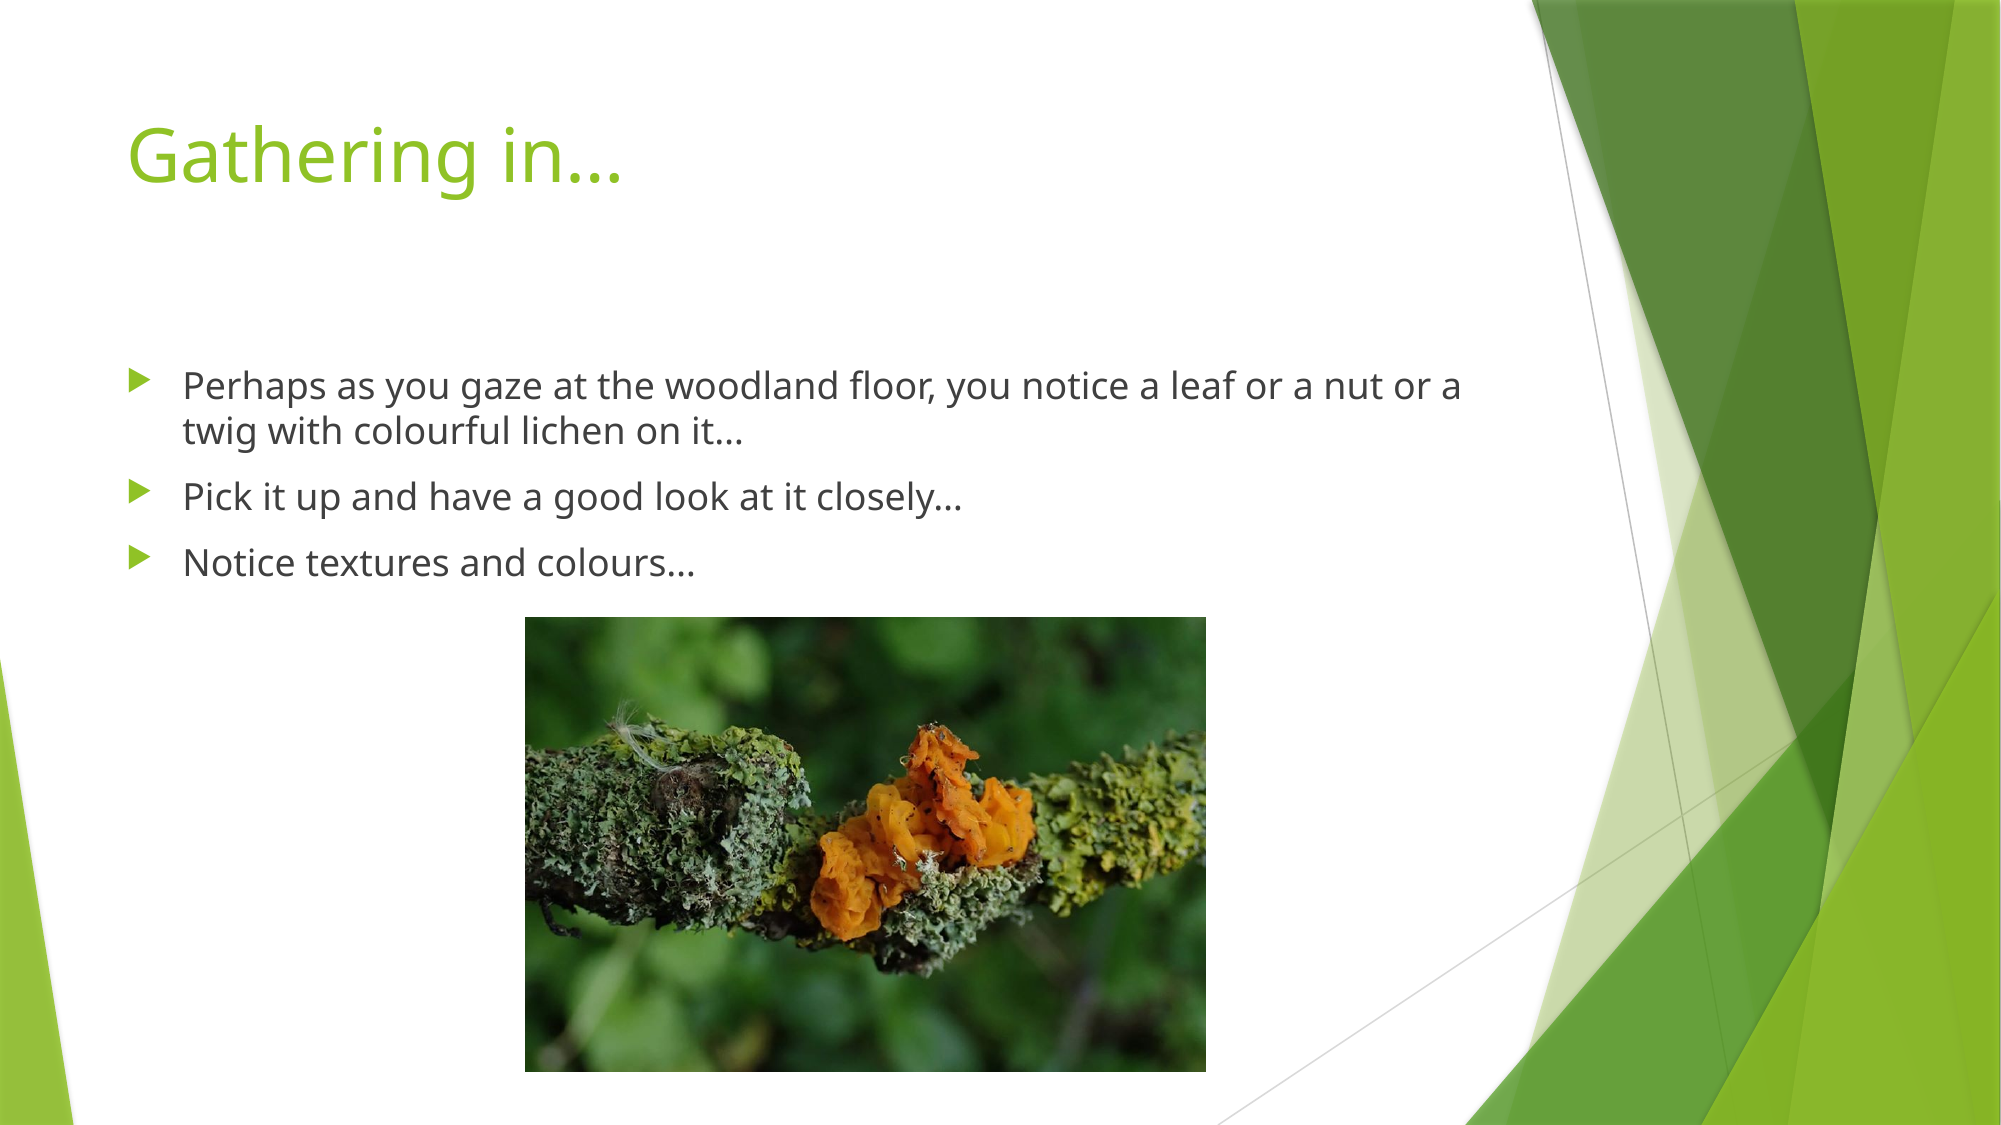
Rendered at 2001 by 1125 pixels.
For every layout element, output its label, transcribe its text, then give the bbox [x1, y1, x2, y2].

title Gathering in… [111, 99, 1522, 317]
list Perhaps as you gaze at the woodland floor, you notice a leaf or a nut or a twig with colourful lichen on it… Pick it up and have a good look at it closely… Notice textures and colours… [111, 354, 1522, 992]
picture [524, 616, 1206, 1073]
